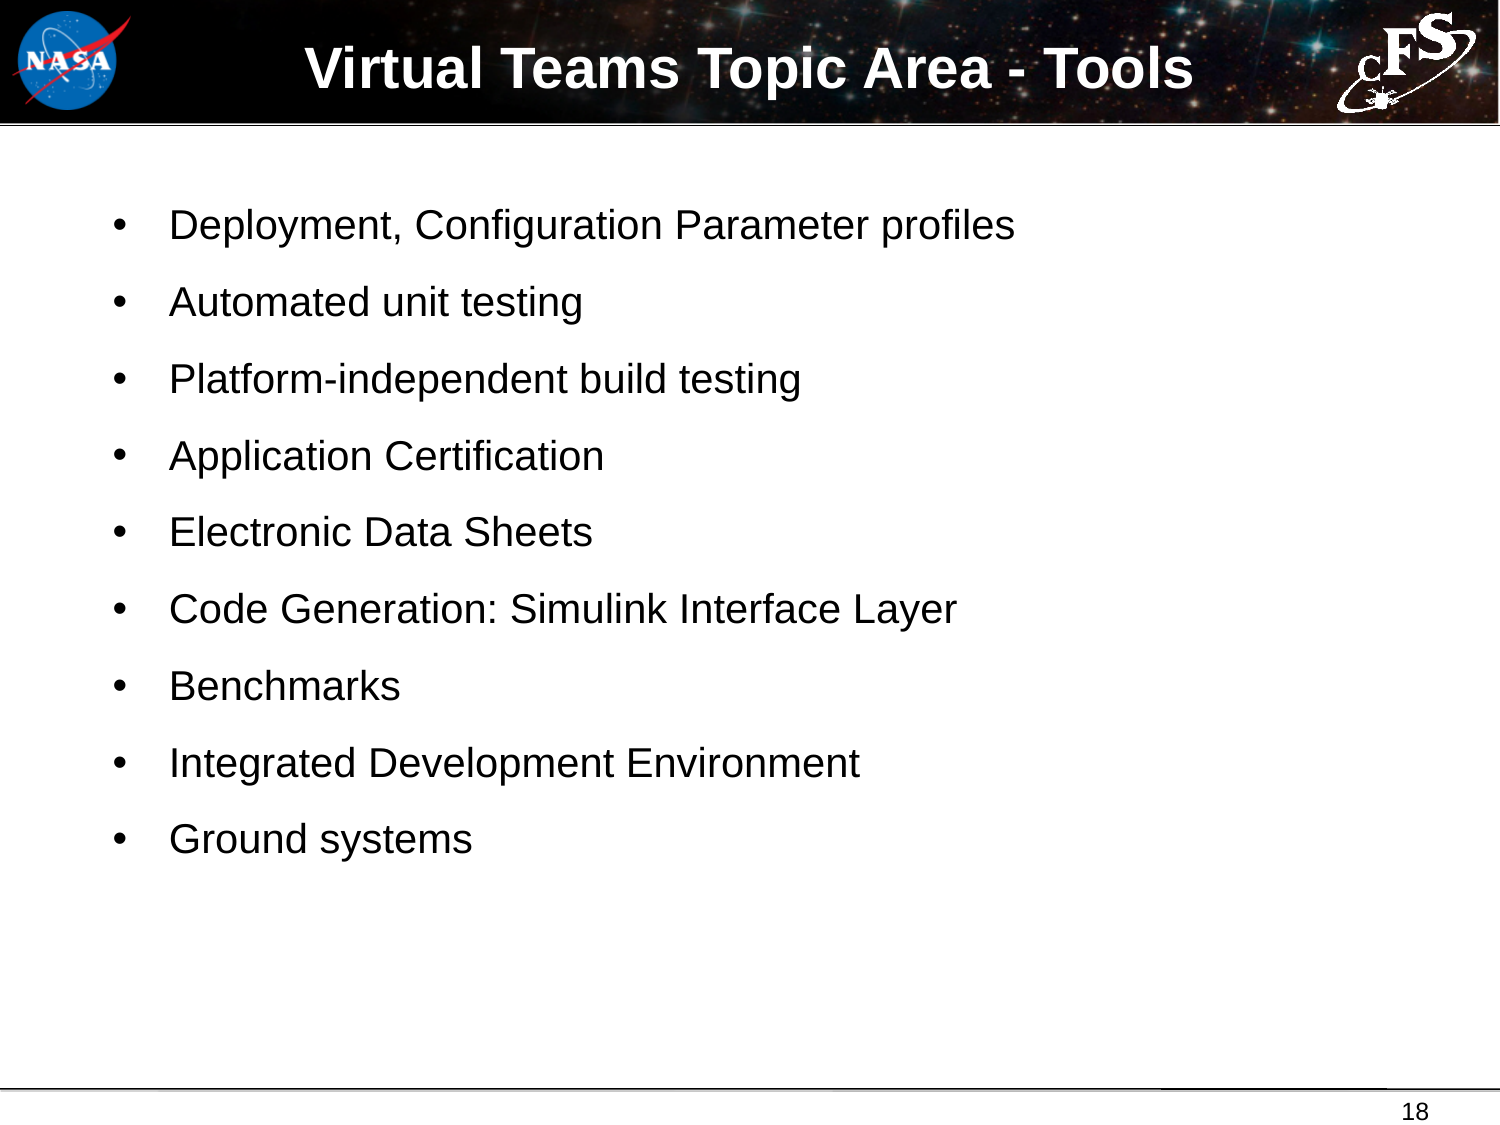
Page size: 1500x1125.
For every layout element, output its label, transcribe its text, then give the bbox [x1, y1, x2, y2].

picture [0, 0, 75, 125]
list Deployment, Configuration Parameter profiles Automated unit testing Platform-independent build testing Application Certification Electronic Data Sheets Code Generation: Simulink Interface Layer Benchmarks Integrated Development Environment Ground systems [112, 200, 1432, 1050]
picture [1425, 0, 1500, 125]
title Virtual Teams Topic Area - Tools [75, 0, 1425, 163]
